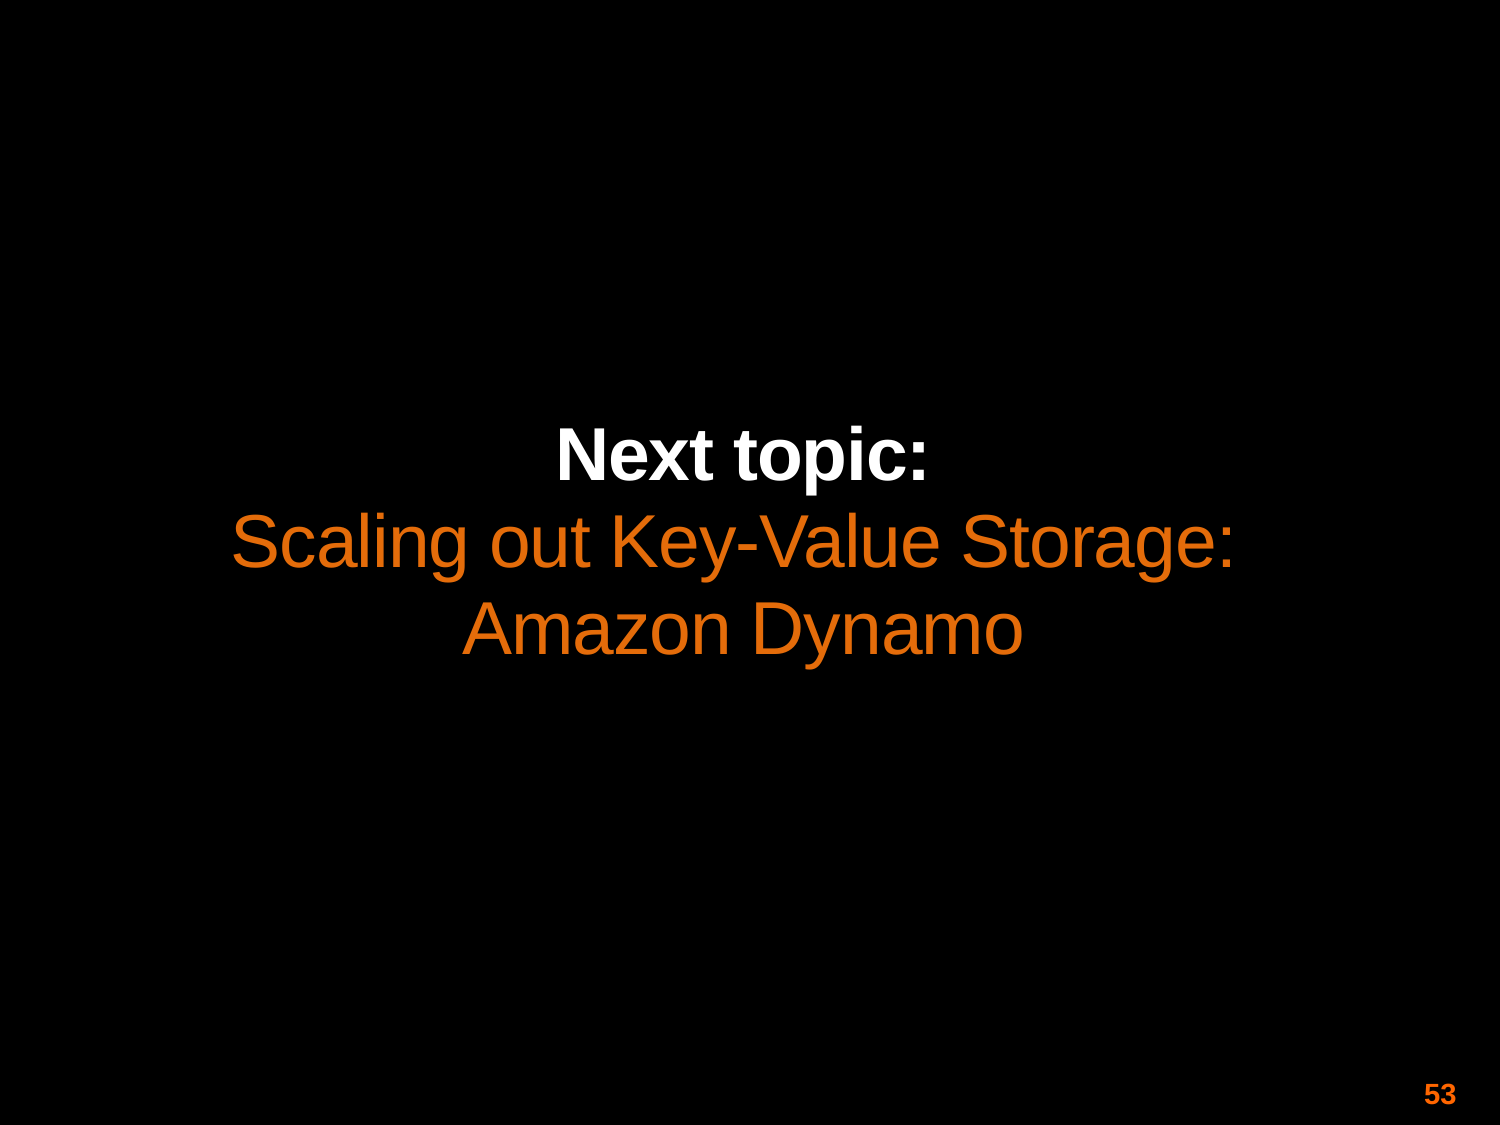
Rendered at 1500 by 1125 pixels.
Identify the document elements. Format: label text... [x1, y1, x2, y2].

slide_number 53 [1112, 1074, 1463, 1110]
list Next topic: Scaling out Key-Value Storage: Amazon Dynamo [24, 29, 1463, 1063]
